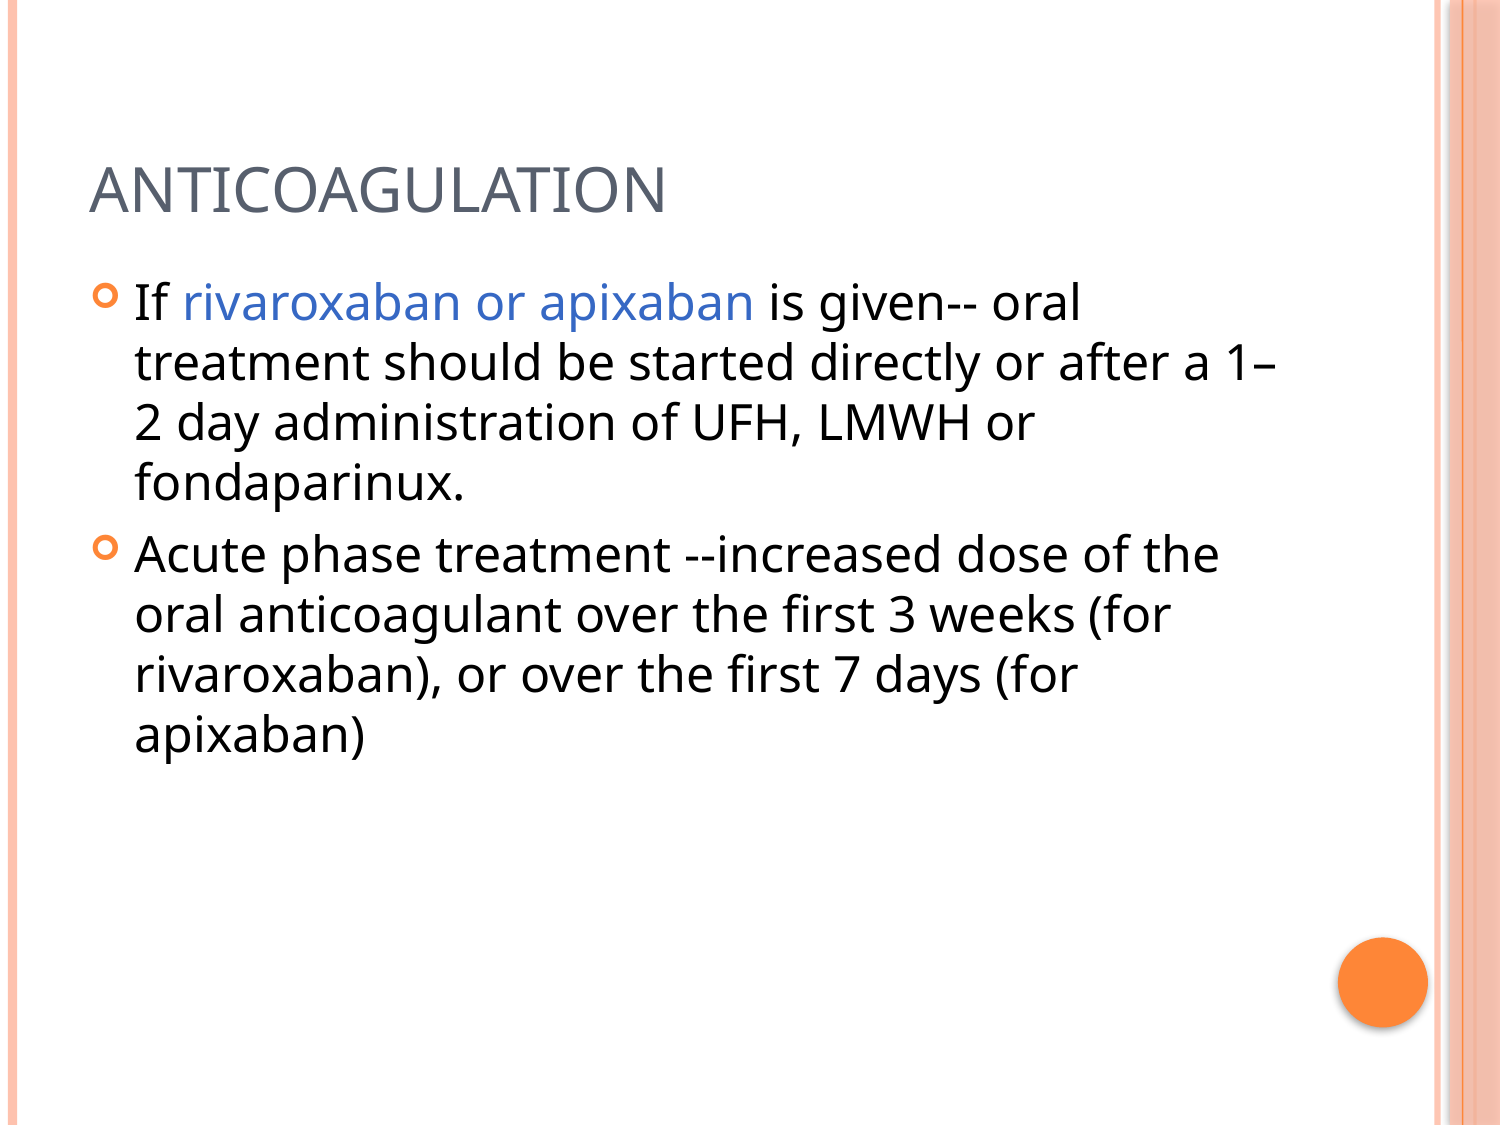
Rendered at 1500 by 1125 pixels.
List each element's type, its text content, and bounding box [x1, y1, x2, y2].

title anticoagulation [75, 45, 1300, 233]
list If rivaroxaban or apixaban is given-- oral treatment should be started directly or after a 1–2 day administration of UFH, LMWH or fondaparinux. Acute phase treatment --increased dose of the oral anticoagulant over the first 3 weeks (for rivaroxaban), or over the first 7 days (for apixaban) [75, 262, 1300, 1062]
